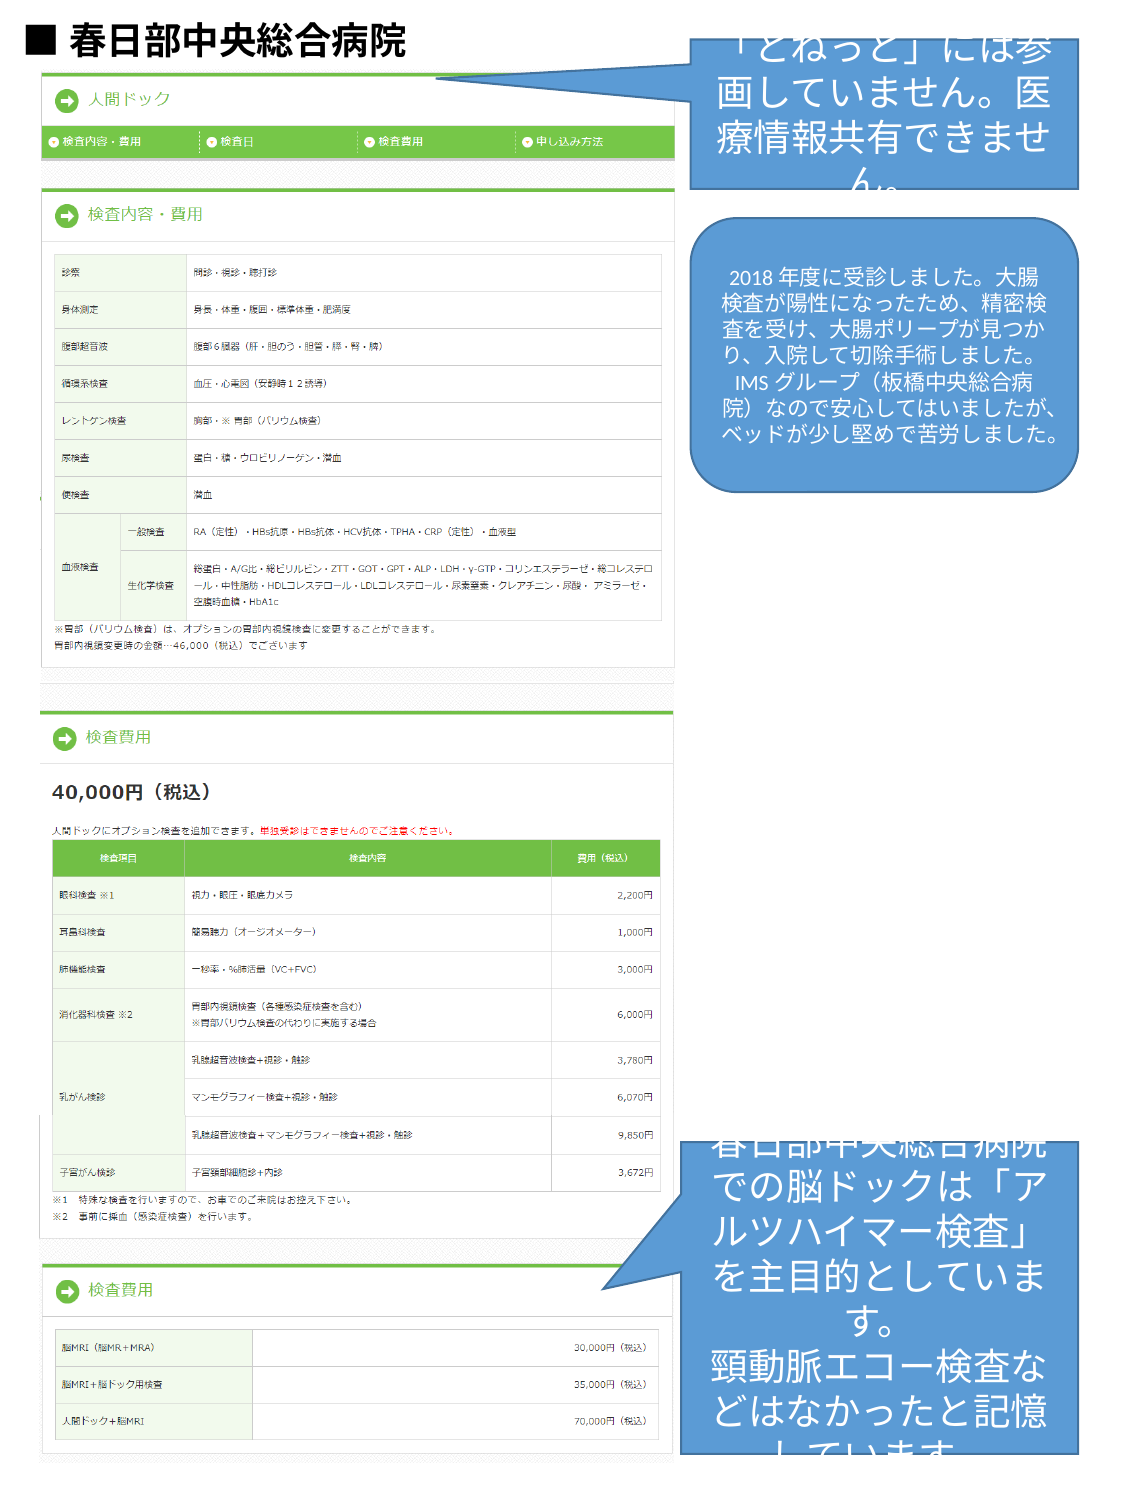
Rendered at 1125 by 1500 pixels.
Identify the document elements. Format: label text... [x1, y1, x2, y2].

text_box 2018年度に受診しました。大腸検査が陽性になったため、精密検査を受け、大腸ポリープが見つかり、入院して切除手術しました。 IMSグループ（板橋中央総合病院）なので安心してはいましたが、ベッドが少し堅めで苦労しました。 [689, 217, 1080, 494]
picture [39, 69, 675, 1463]
text_box 「とねっと」には参画していません。医療情報共有できません。 [588, 38, 1080, 190]
text_box 春日部中央総合病院での脳ドックは「アルツハイマー検査」を主目的としています。 頸動脈エコー検査などはなかったと記憶しています。 [674, 1141, 1080, 1455]
text_box ■春日部中央総合病院 [8, 9, 598, 69]
